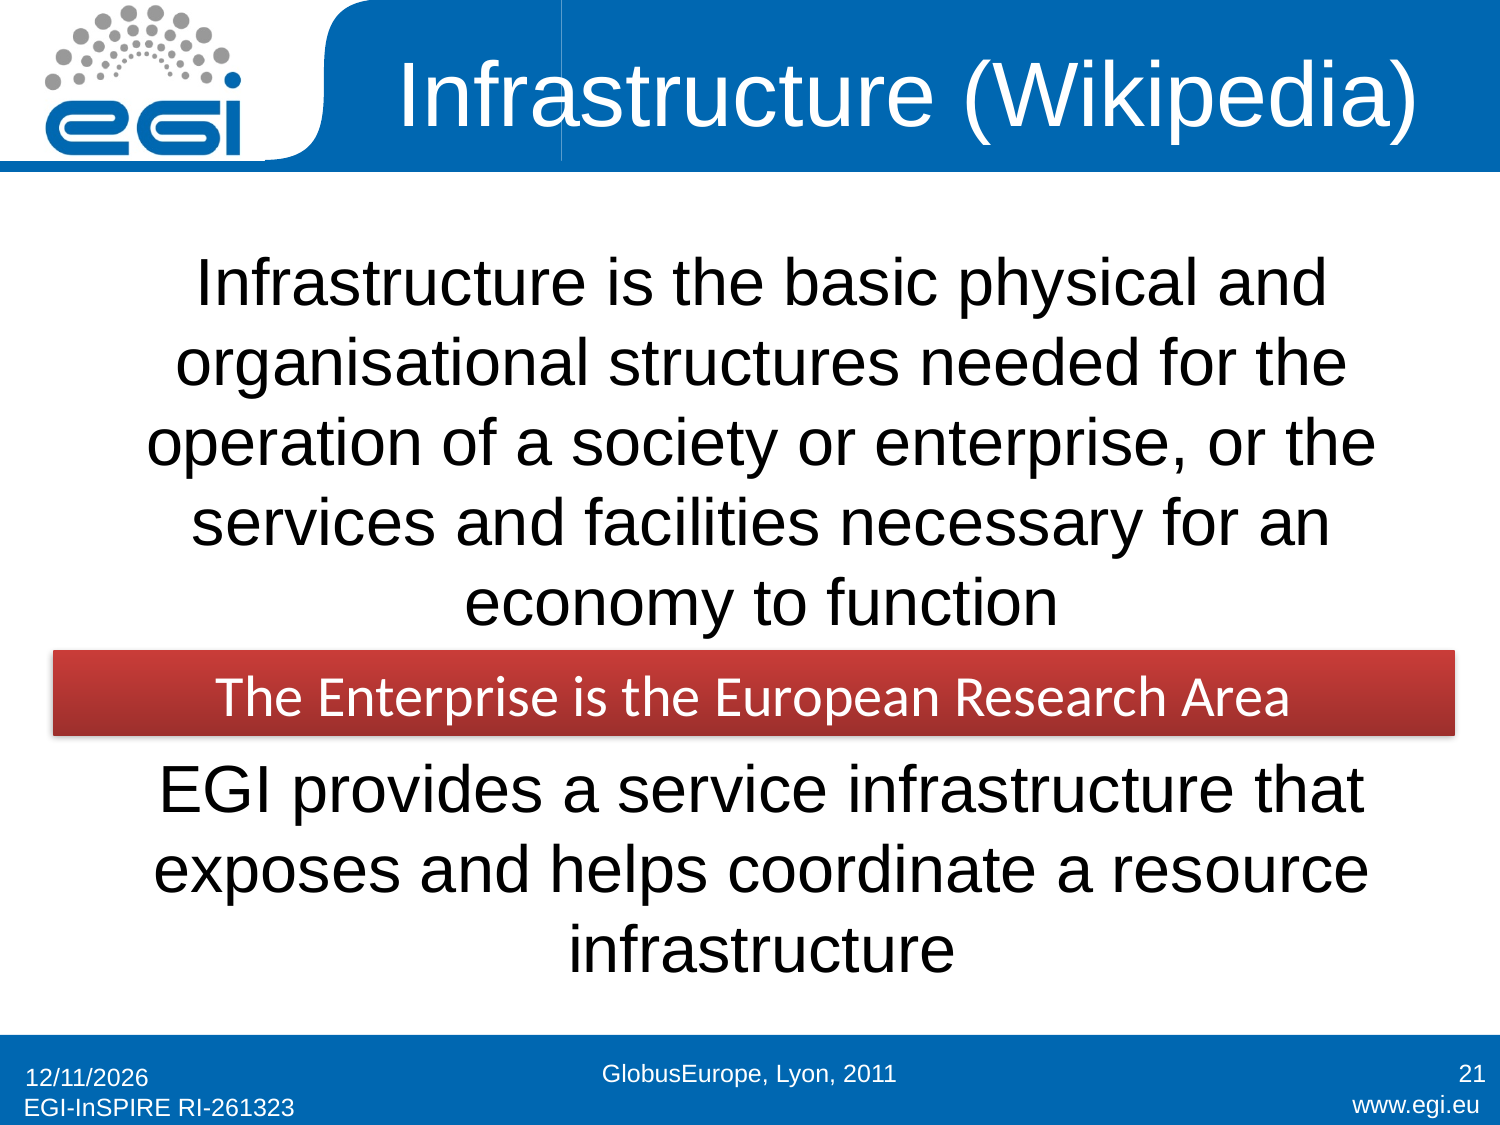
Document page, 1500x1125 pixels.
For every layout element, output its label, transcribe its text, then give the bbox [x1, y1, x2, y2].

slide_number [10, 1046, 361, 1106]
picture [0, 0, 265, 161]
slide_number 21 [1151, 1042, 1500, 1103]
list Infrastructure is the basic physical and organisational structures needed for the operation of a society or enterprise, or the services and facilities necessary for an economy to function EGI provides a service infrastructure that exposes and helps coordinate a resource infrastructure [100, 743, 1425, 975]
text_box The Enterprise is the European Research Area [53, 650, 1455, 736]
list Infrastructure is the basic physical and organisational structures needed for the operation of a society or enterprise, or the services and facilities necessary for an economy to function EGI provides a service infrastructure that exposes and helps coordinate a resource infrastructure [100, 231, 1425, 648]
footer GlobusEurope, Lyon, 2011 [512, 1042, 988, 1103]
title Infrastructure (Wikipedia) [348, 19, 1471, 161]
